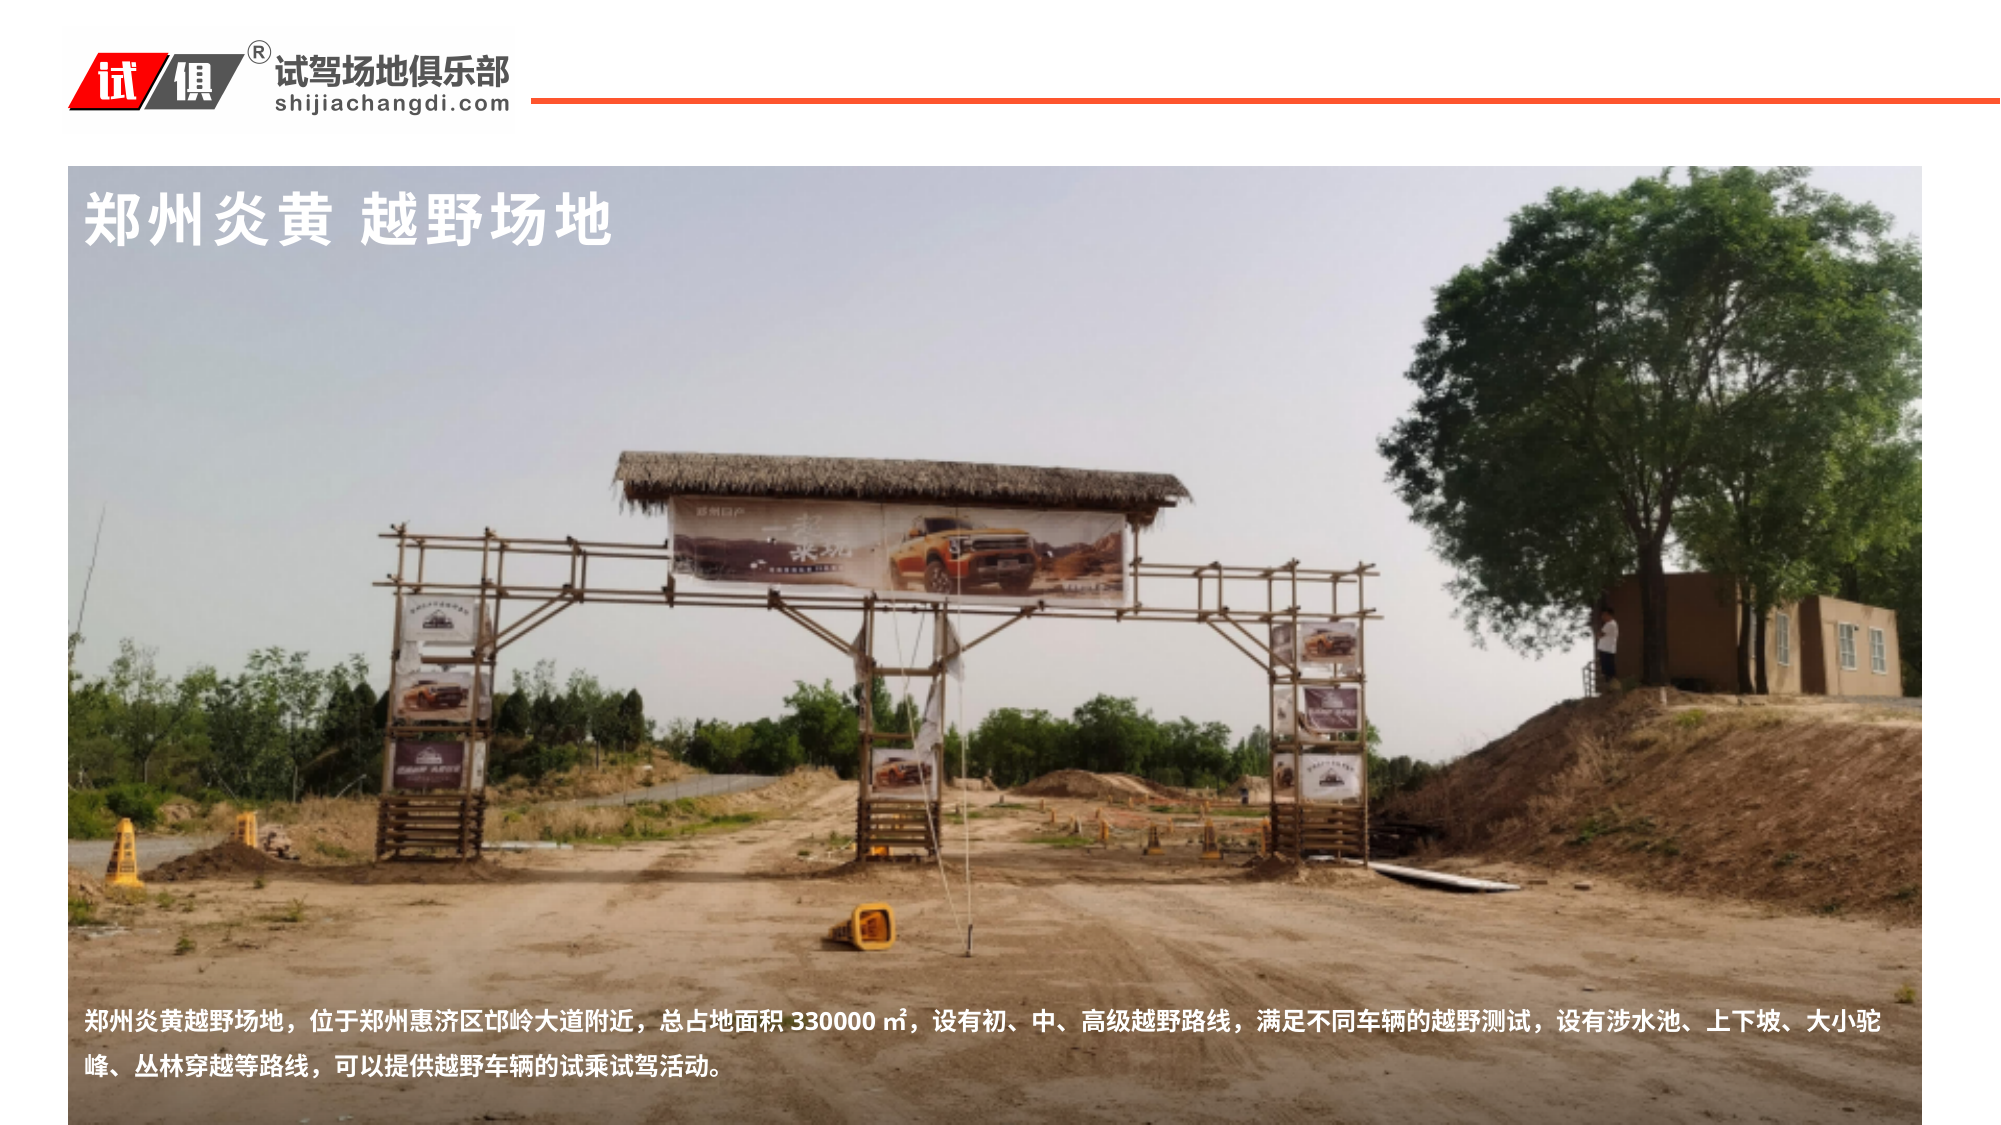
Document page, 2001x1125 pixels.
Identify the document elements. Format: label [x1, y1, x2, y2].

picture [62, 26, 515, 134]
picture [68, 165, 1922, 1125]
